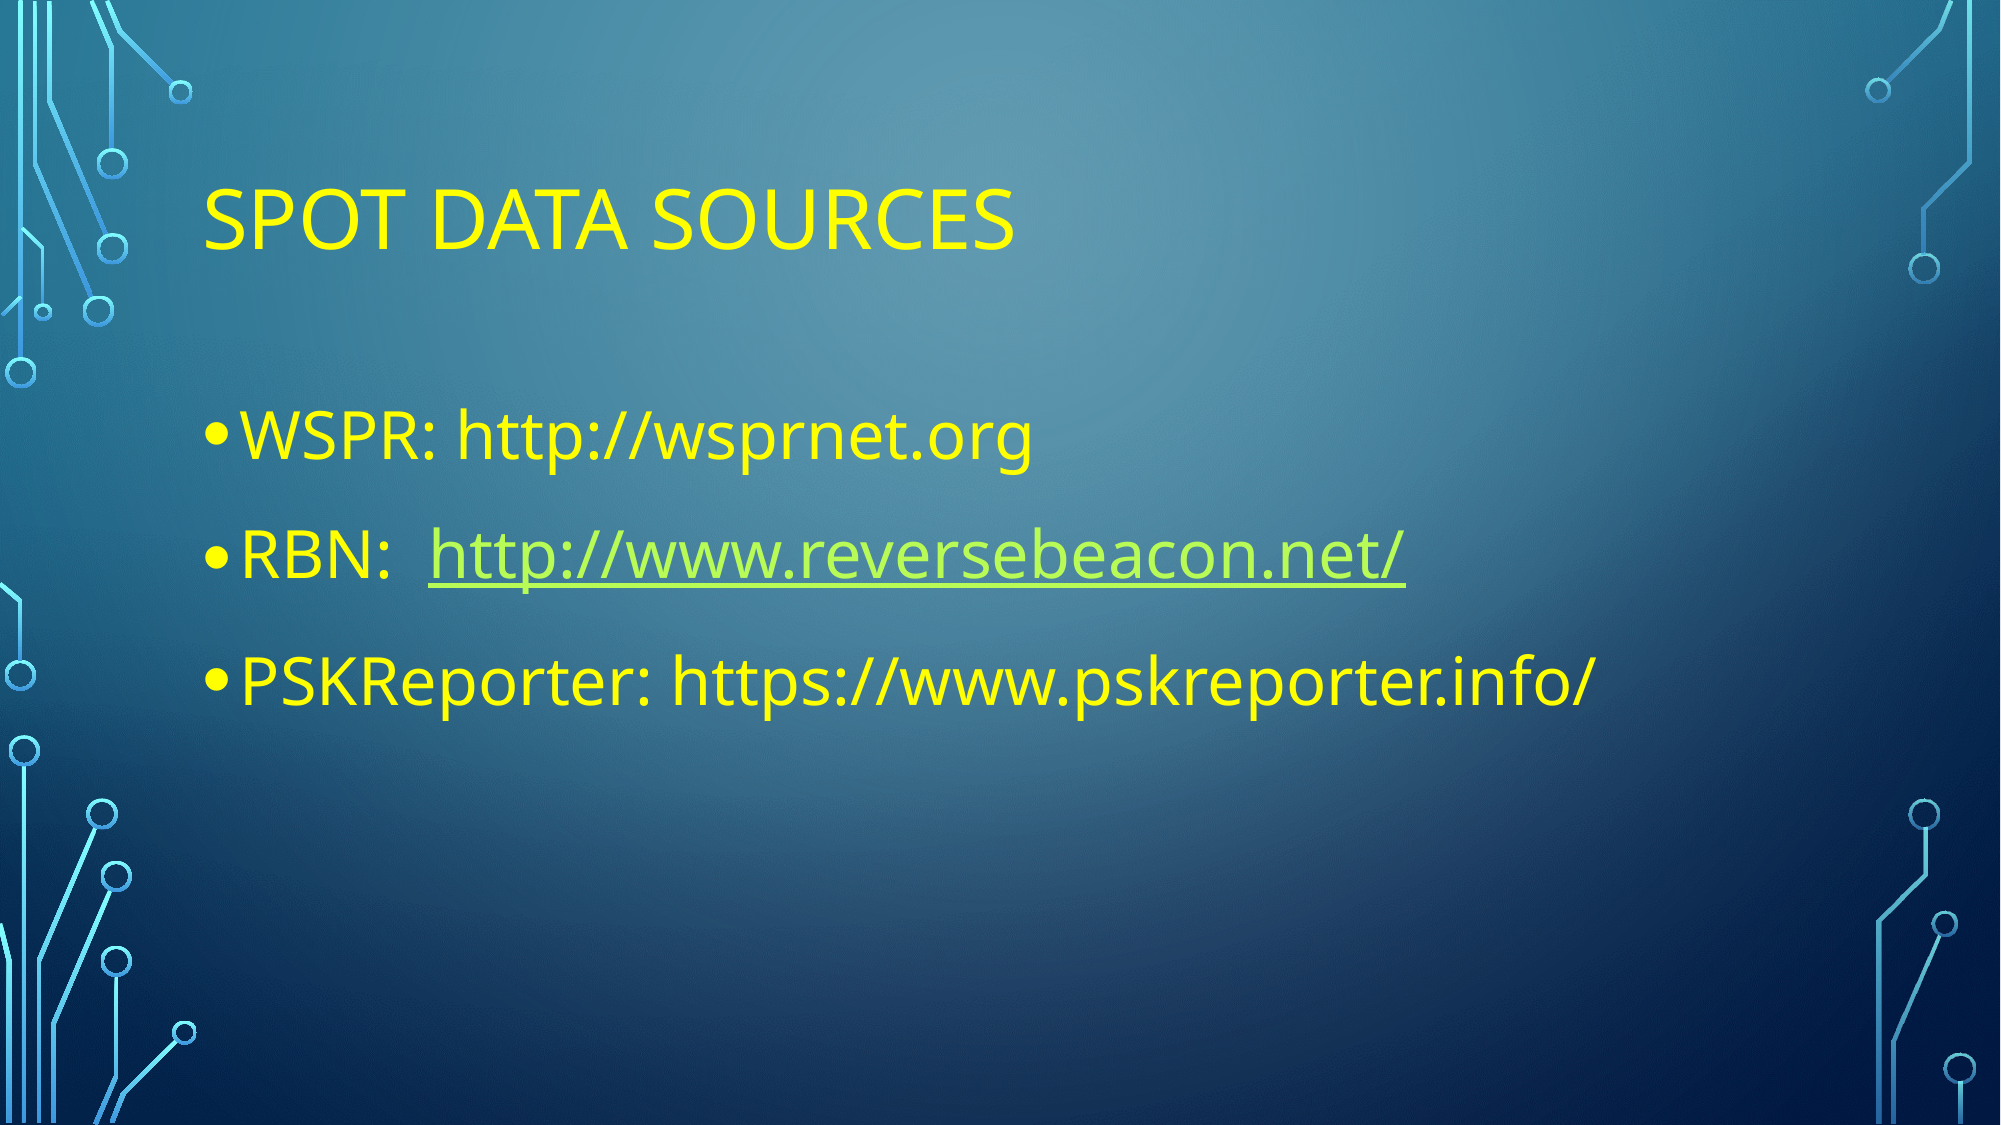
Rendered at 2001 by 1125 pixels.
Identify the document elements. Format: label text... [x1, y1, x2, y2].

list WSPR: http://wsprnet.org RBN: http://www.reversebeacon.net/ PSKReporter: https://www.pskreporter.info/ [187, 369, 1813, 950]
title SPOT Data sources [187, 101, 1813, 344]
